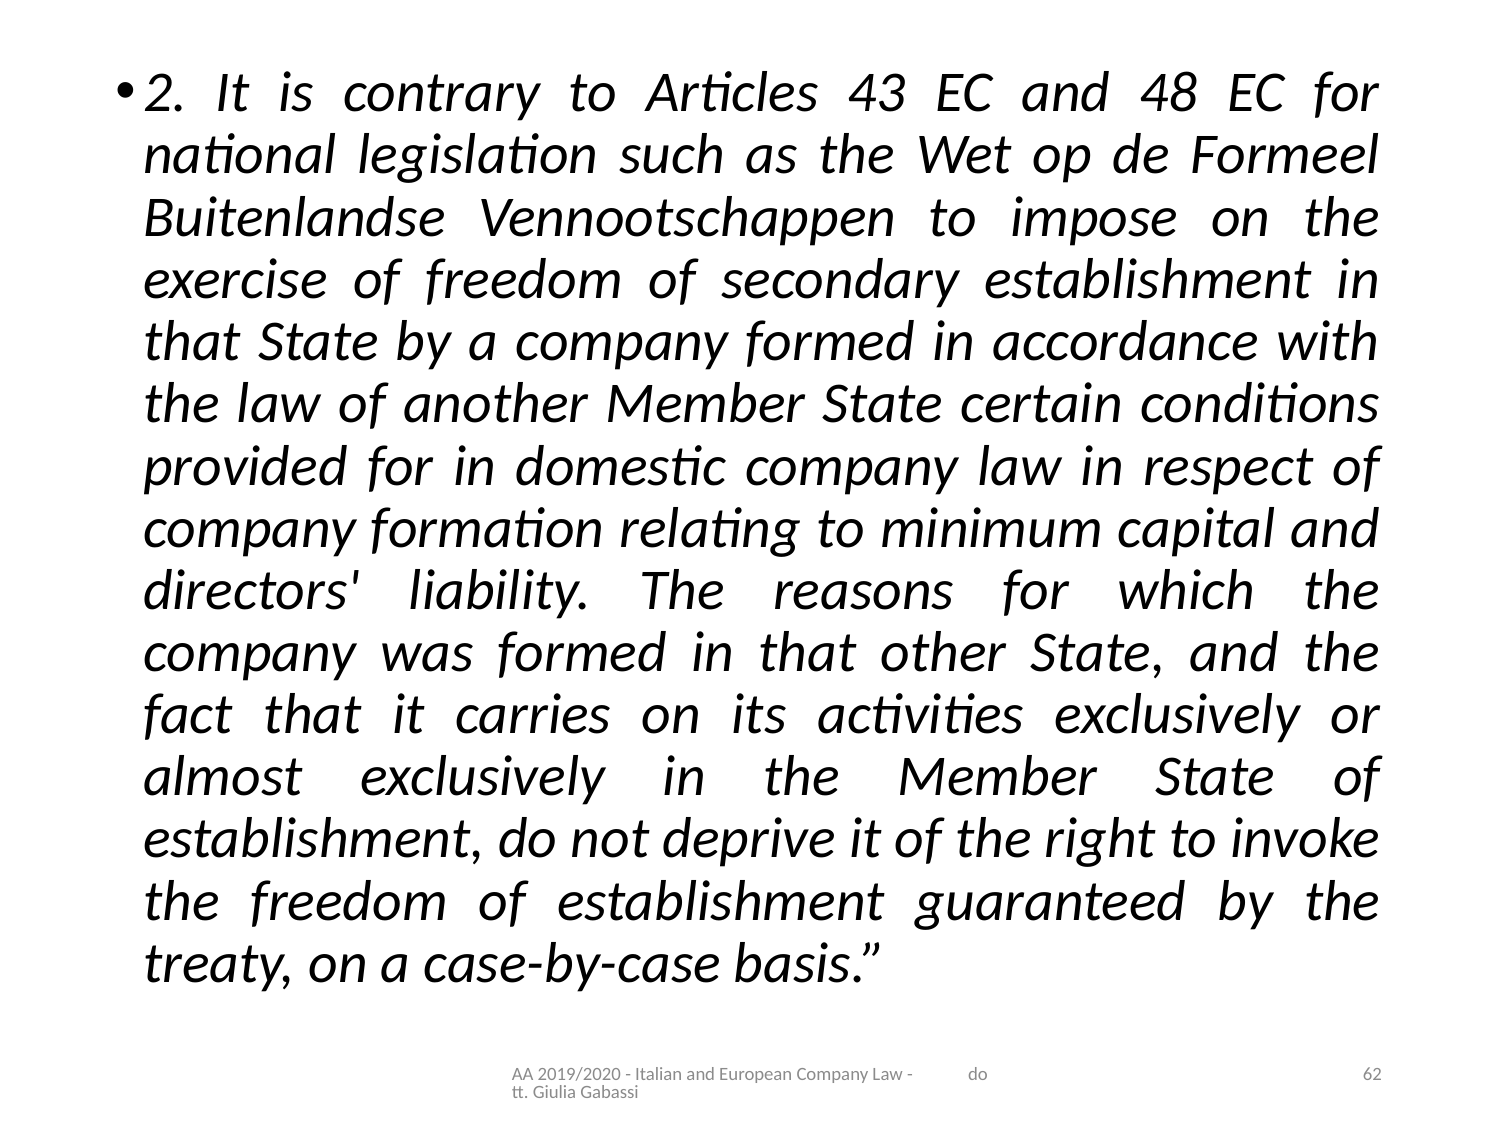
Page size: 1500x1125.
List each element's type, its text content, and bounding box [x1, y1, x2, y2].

list 2. It is contrary to Articles 43 EC and 48 EC for national legislation such as the Wet op de Formeel Buitenlandse Vennootschappen to impose on the exercise of freedom of secondary establishment in that State by a company formed in accordance with the law of another Member State certain conditions provided for in domestic company law in respect of company formation relating to minimum capital and directors' liability. The reasons for which the company was formed in that other State, and the fact that it carries on its activities exclusively or almost exclusively in the Member State of establishment, do not deprive it of the right to invoke the freedom of establishment guaranteed by the treaty, on a case-by-case basis.” [100, 54, 1397, 1010]
footer AA 2019/2020 - Italian and European Company Law - dott. Giulia Gabassi [496, 1042, 1004, 1103]
slide_number 62 [1059, 1042, 1397, 1103]
